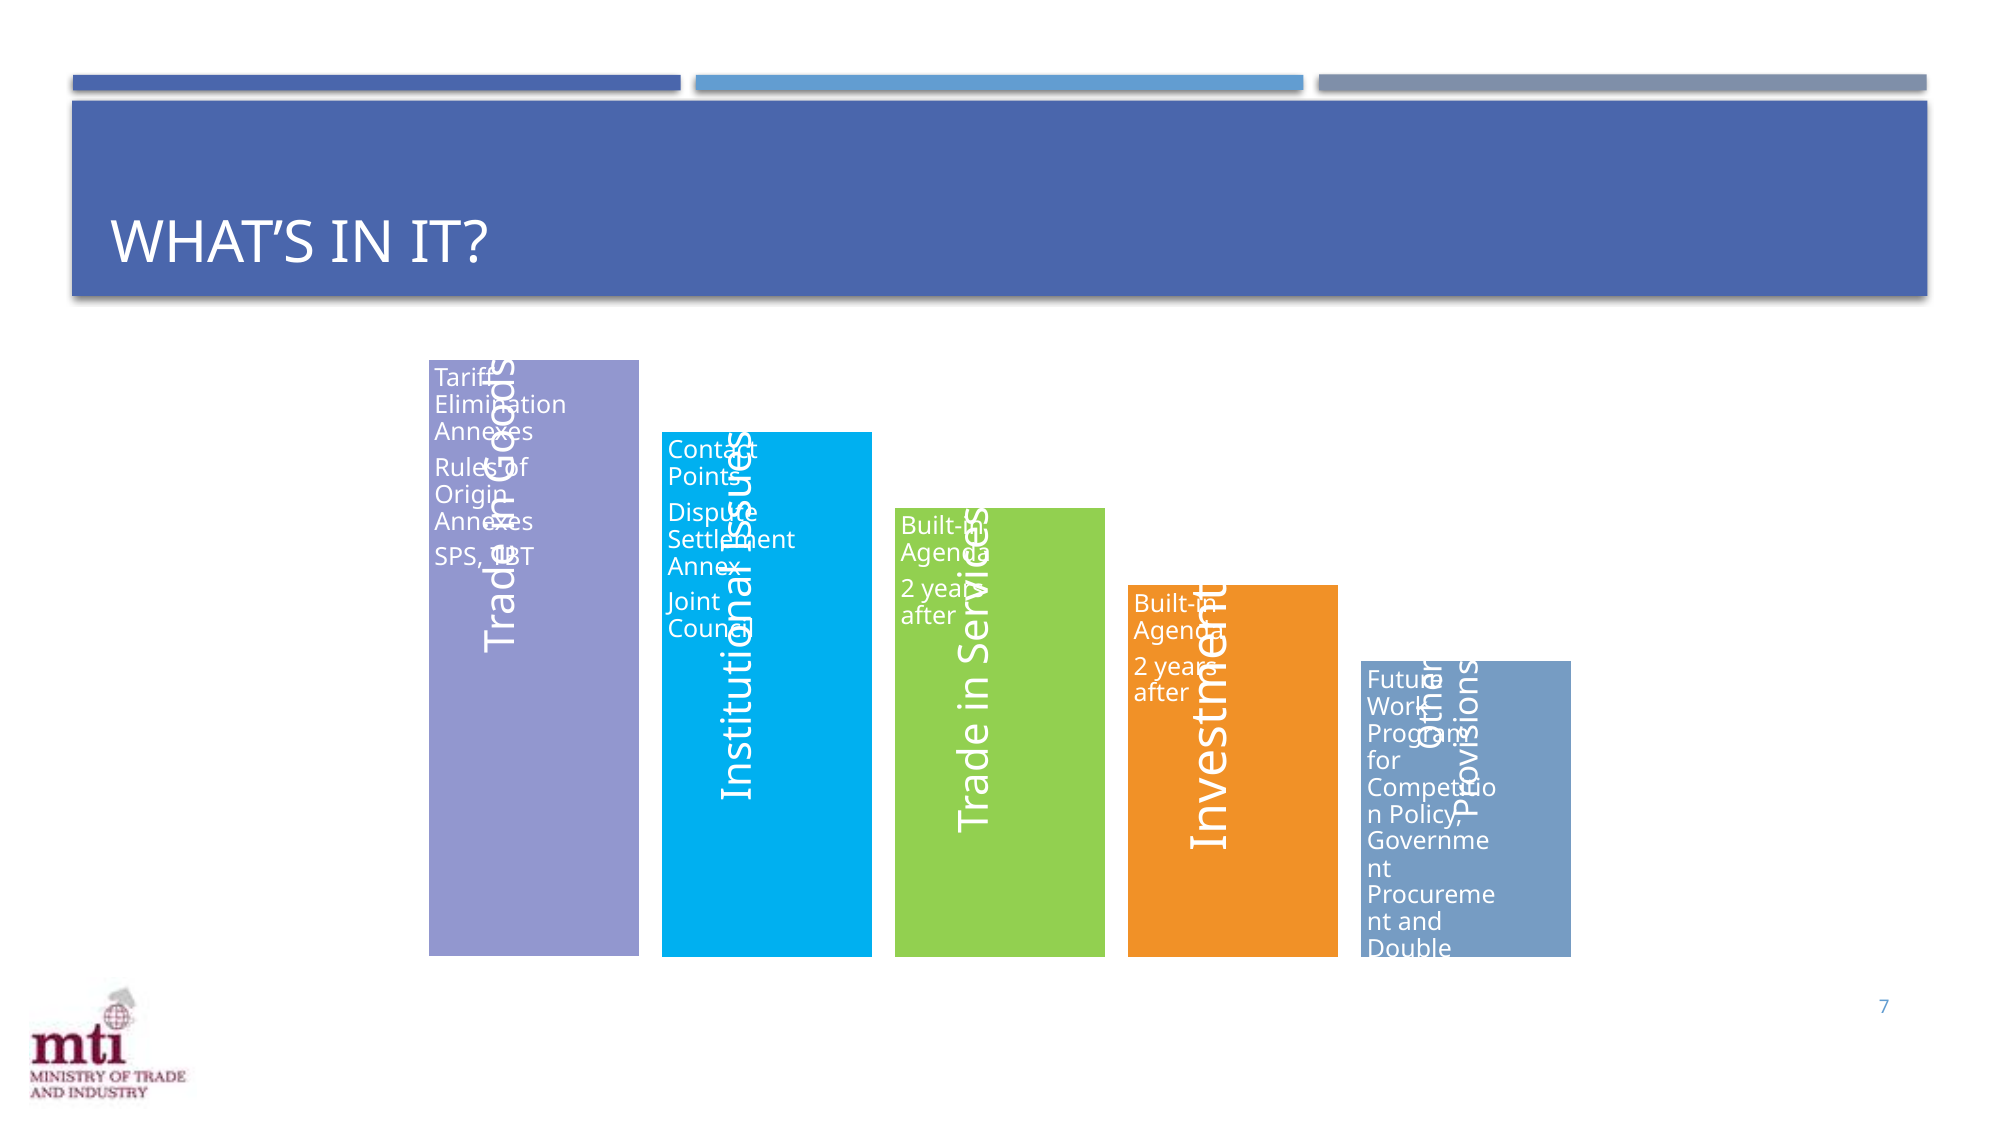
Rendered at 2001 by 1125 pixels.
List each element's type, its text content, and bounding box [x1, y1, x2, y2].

picture [28, 976, 198, 1110]
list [94, 357, 1906, 962]
slide_number 7 [1732, 977, 1905, 1037]
title What’s in it? [95, 115, 1905, 282]
